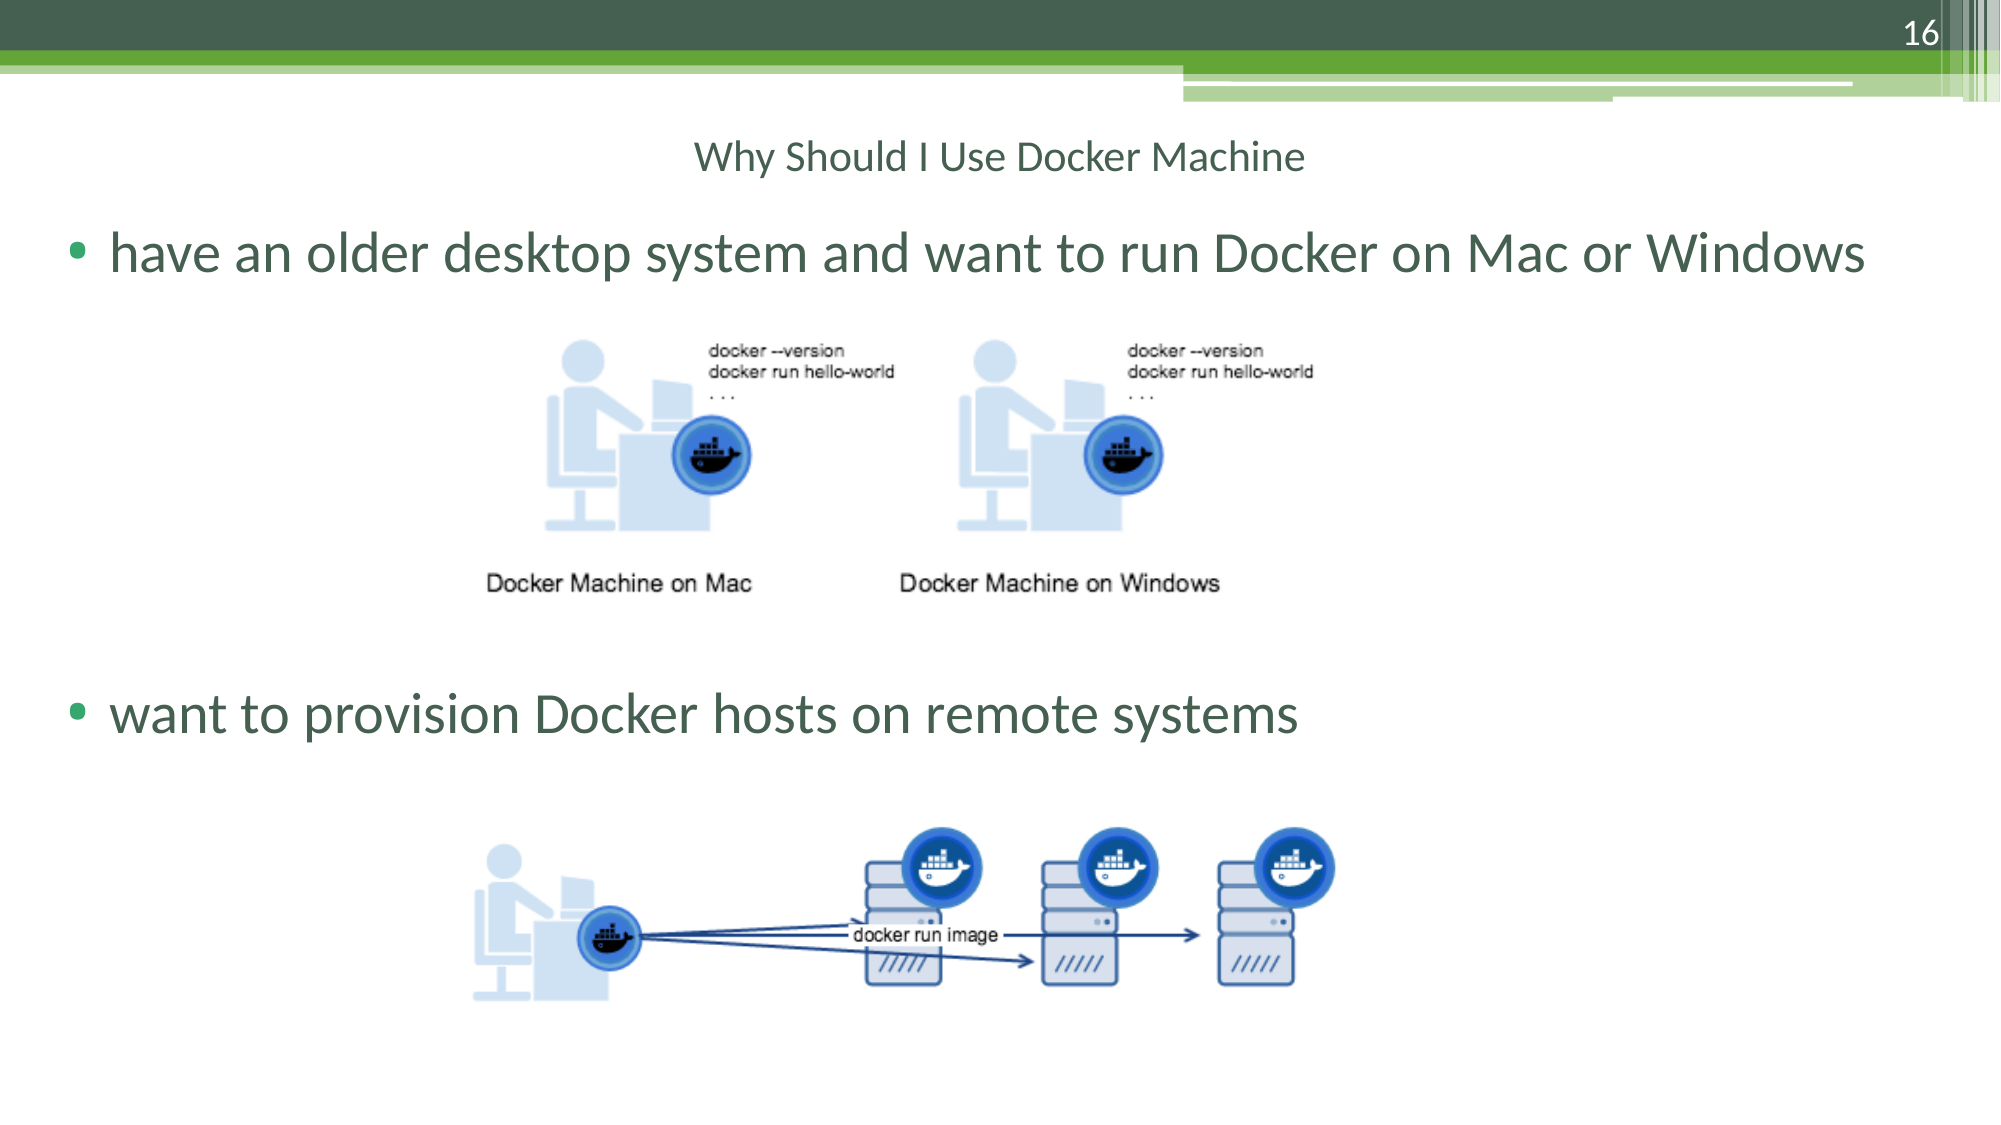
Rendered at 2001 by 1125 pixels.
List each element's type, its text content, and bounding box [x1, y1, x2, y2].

picture [435, 300, 1393, 640]
title Why Should I Use Docker Machine [99, 66, 1900, 242]
list have an older desktop system and want to run Docker on Mac or Windows want to provision Docker hosts on remote systems [34, 206, 1966, 916]
slide_number 16 [1788, 0, 1955, 61]
picture [445, 782, 1384, 1050]
